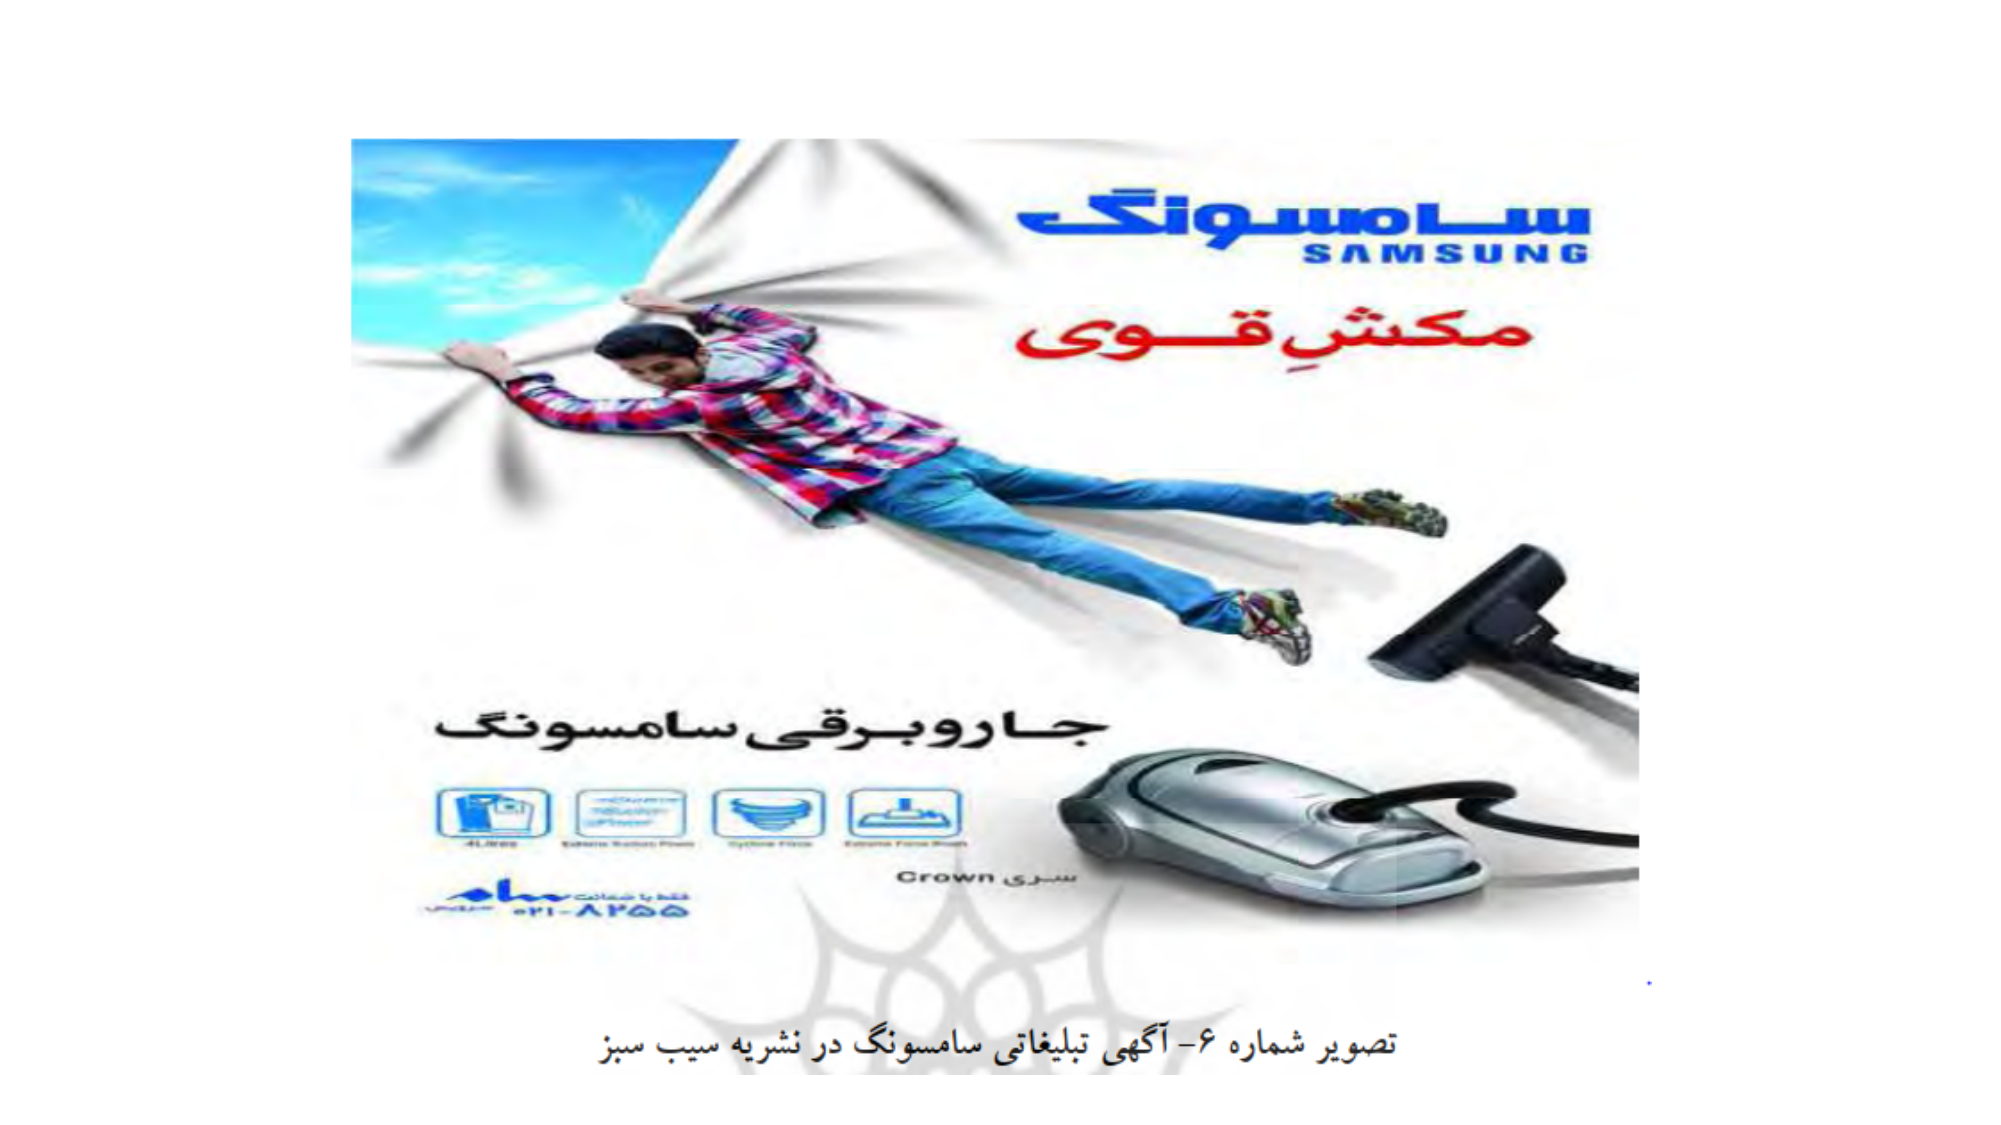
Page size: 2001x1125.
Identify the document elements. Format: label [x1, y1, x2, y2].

list [348, 125, 1651, 1075]
